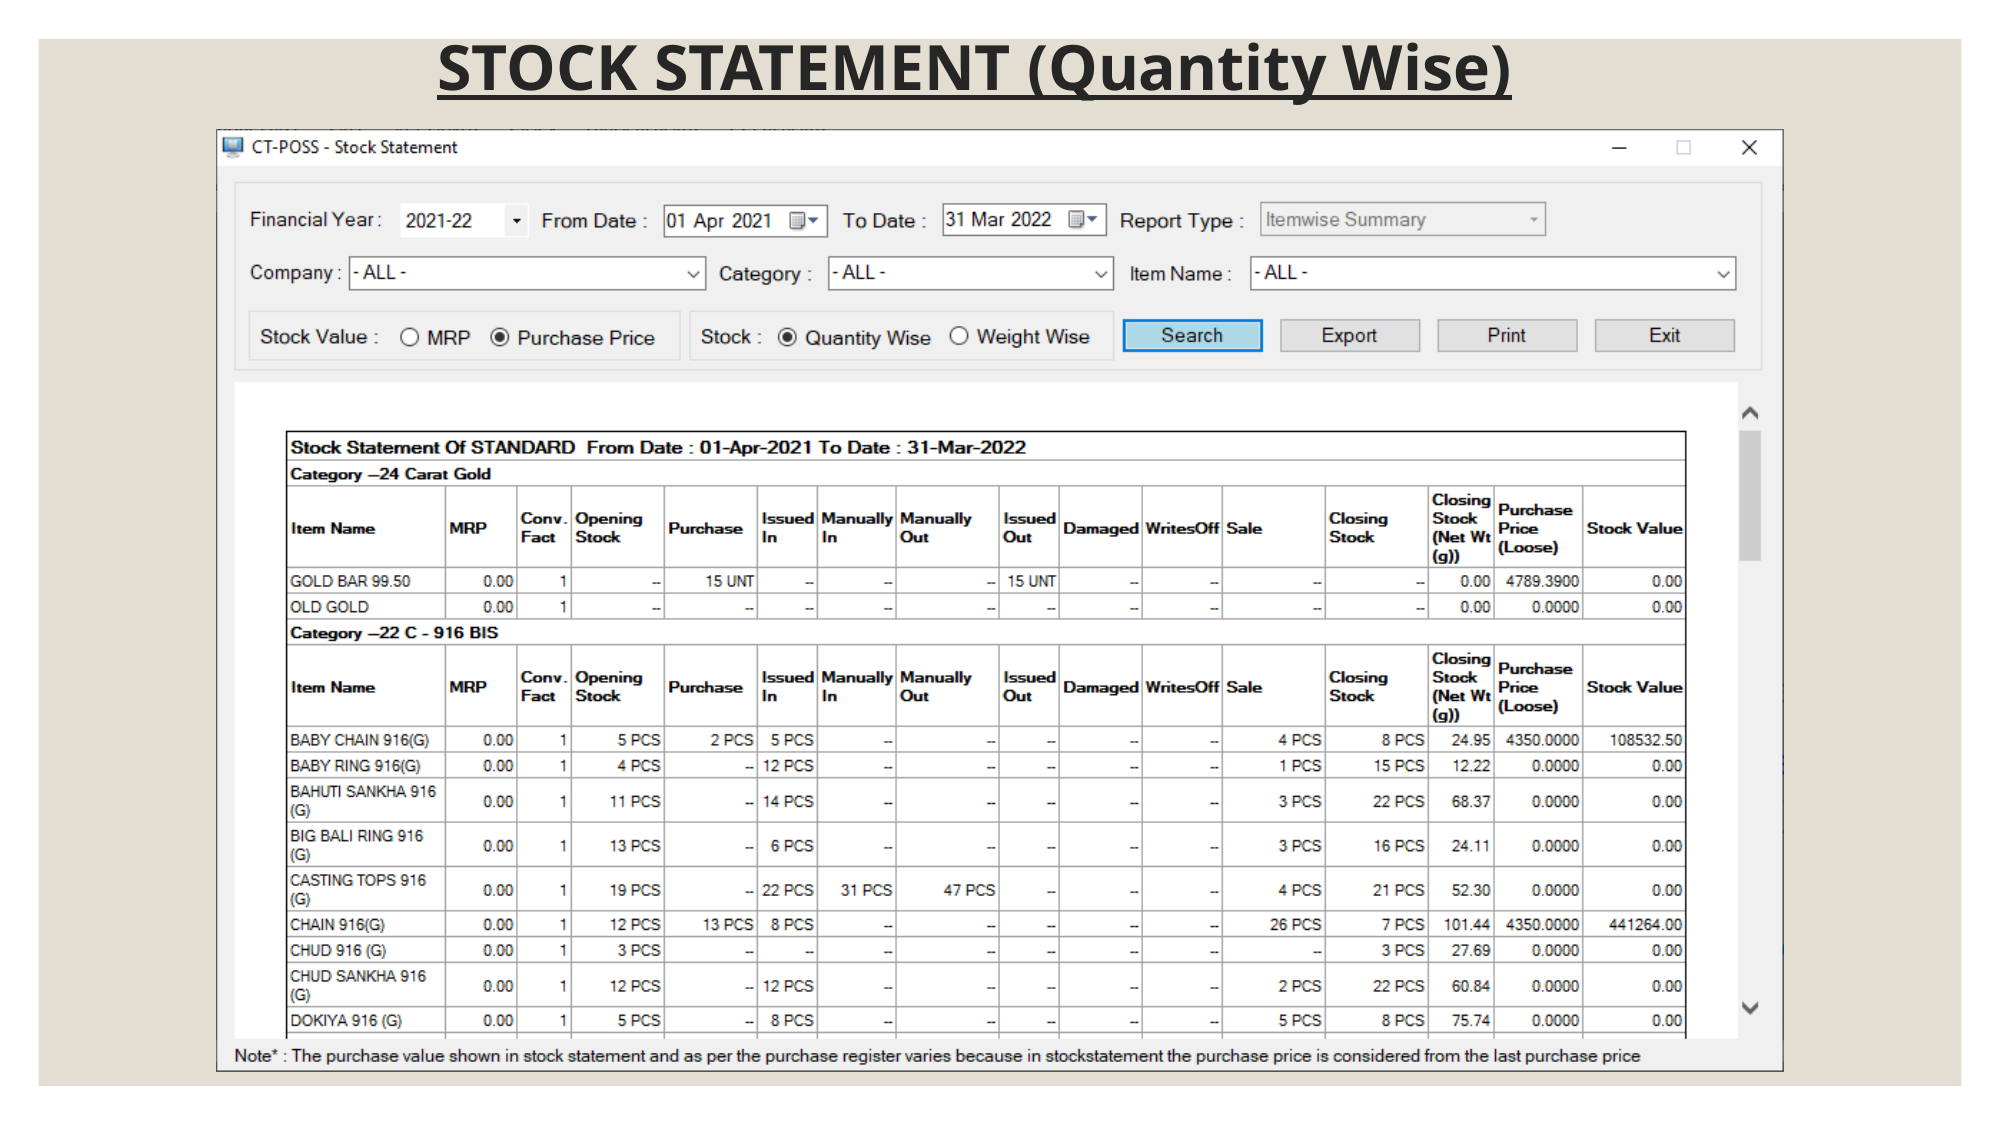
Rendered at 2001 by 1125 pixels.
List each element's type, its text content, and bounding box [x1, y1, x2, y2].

picture [216, 129, 1784, 1072]
text_box STOCK STATEMENT (Quantity Wise) [191, 11, 1759, 130]
